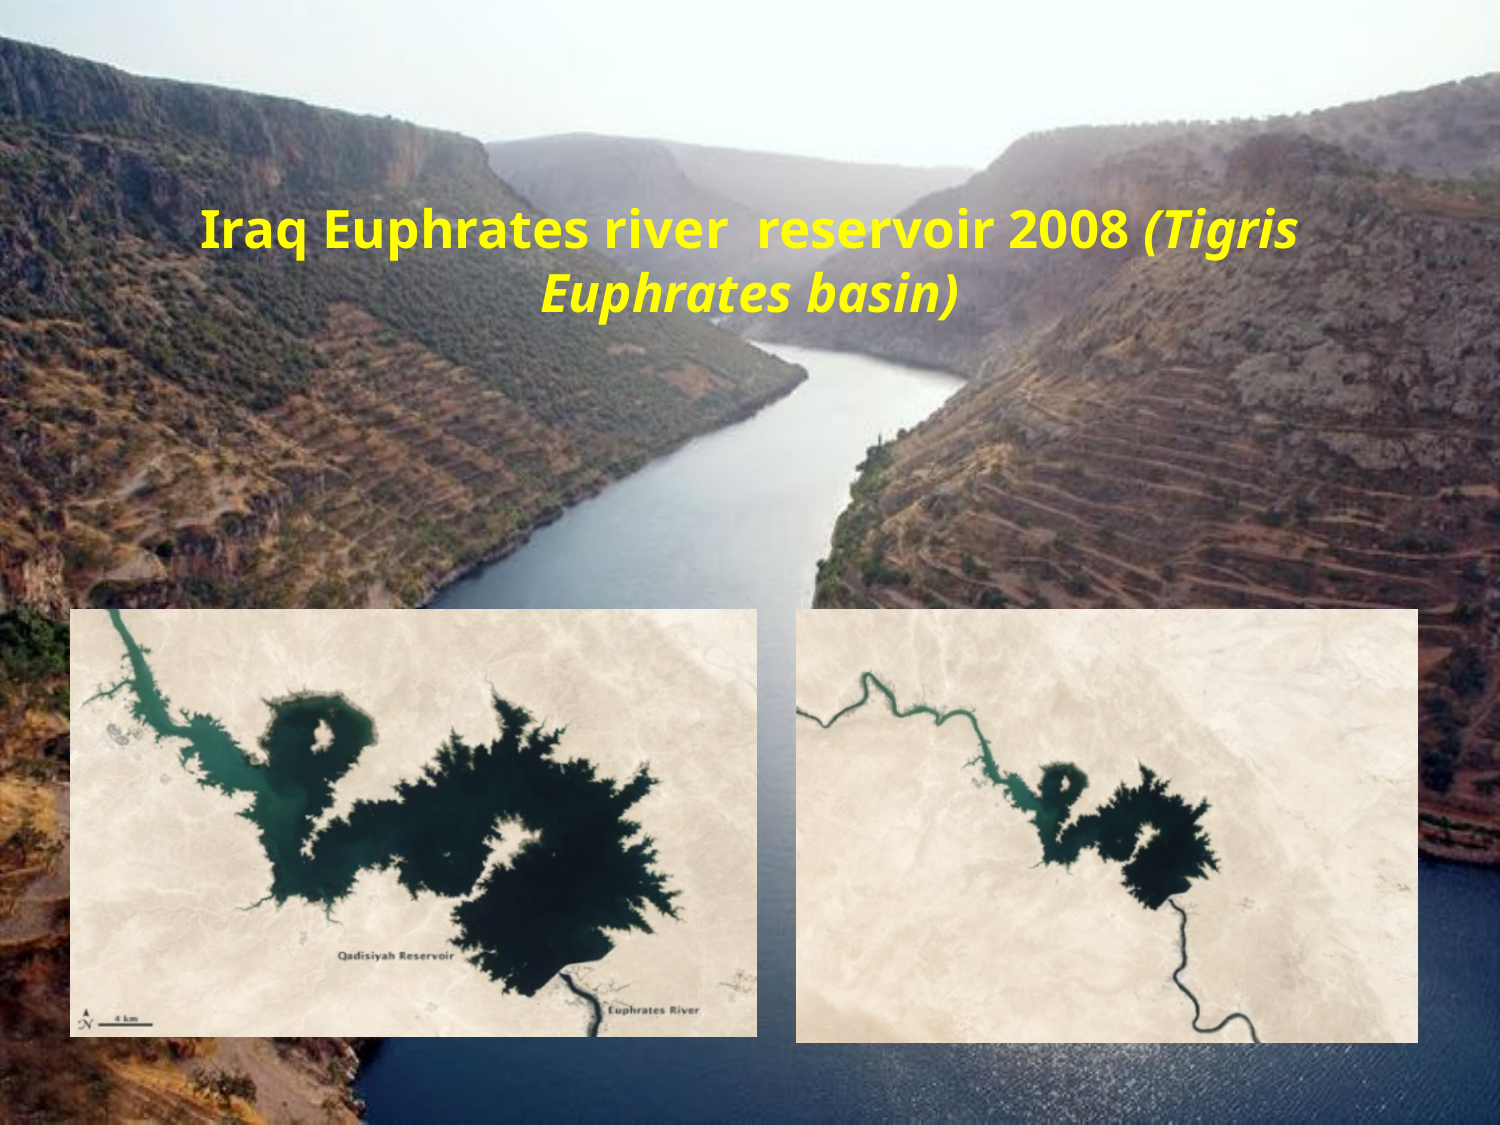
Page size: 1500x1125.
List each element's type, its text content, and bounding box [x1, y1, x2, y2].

title Iraq Euphrates river reservoir 2008 (Tigris Euphrates basin) [75, 187, 1425, 422]
picture [0, 0, 1500, 1125]
